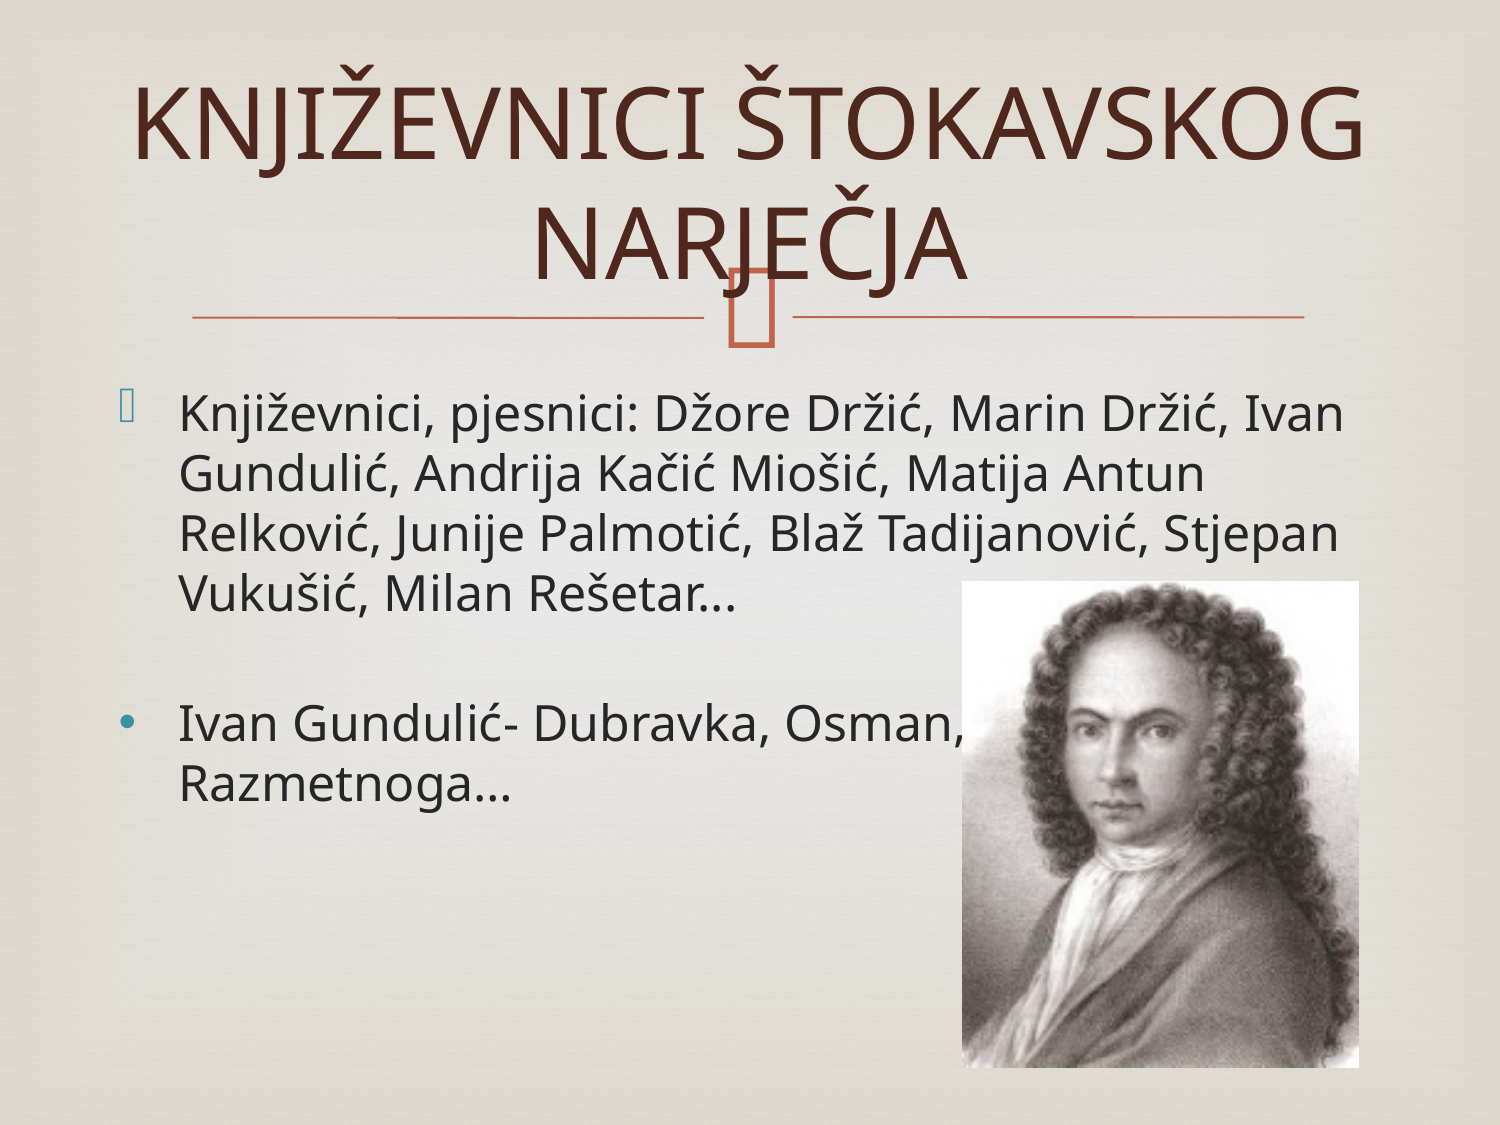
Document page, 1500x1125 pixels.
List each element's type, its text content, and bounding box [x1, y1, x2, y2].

list Književnici, pjesnici: Džore Držić, Marin Držić, Ivan Gundulić, Andrija Kačić Miošić, Matija Antun Relković, Junije Palmotić, Blaž Tadijanović, Stjepan Vukušić, Milan Rešetar... Ivan Gundulić- Dubravka, Osman, Suze Sina Razmetnoga… [103, 373, 1375, 1010]
title KNJIŽEVNICI ŠTOKAVSKOG NARJEČJA [112, 93, 1386, 267]
picture [962, 580, 1359, 1069]
